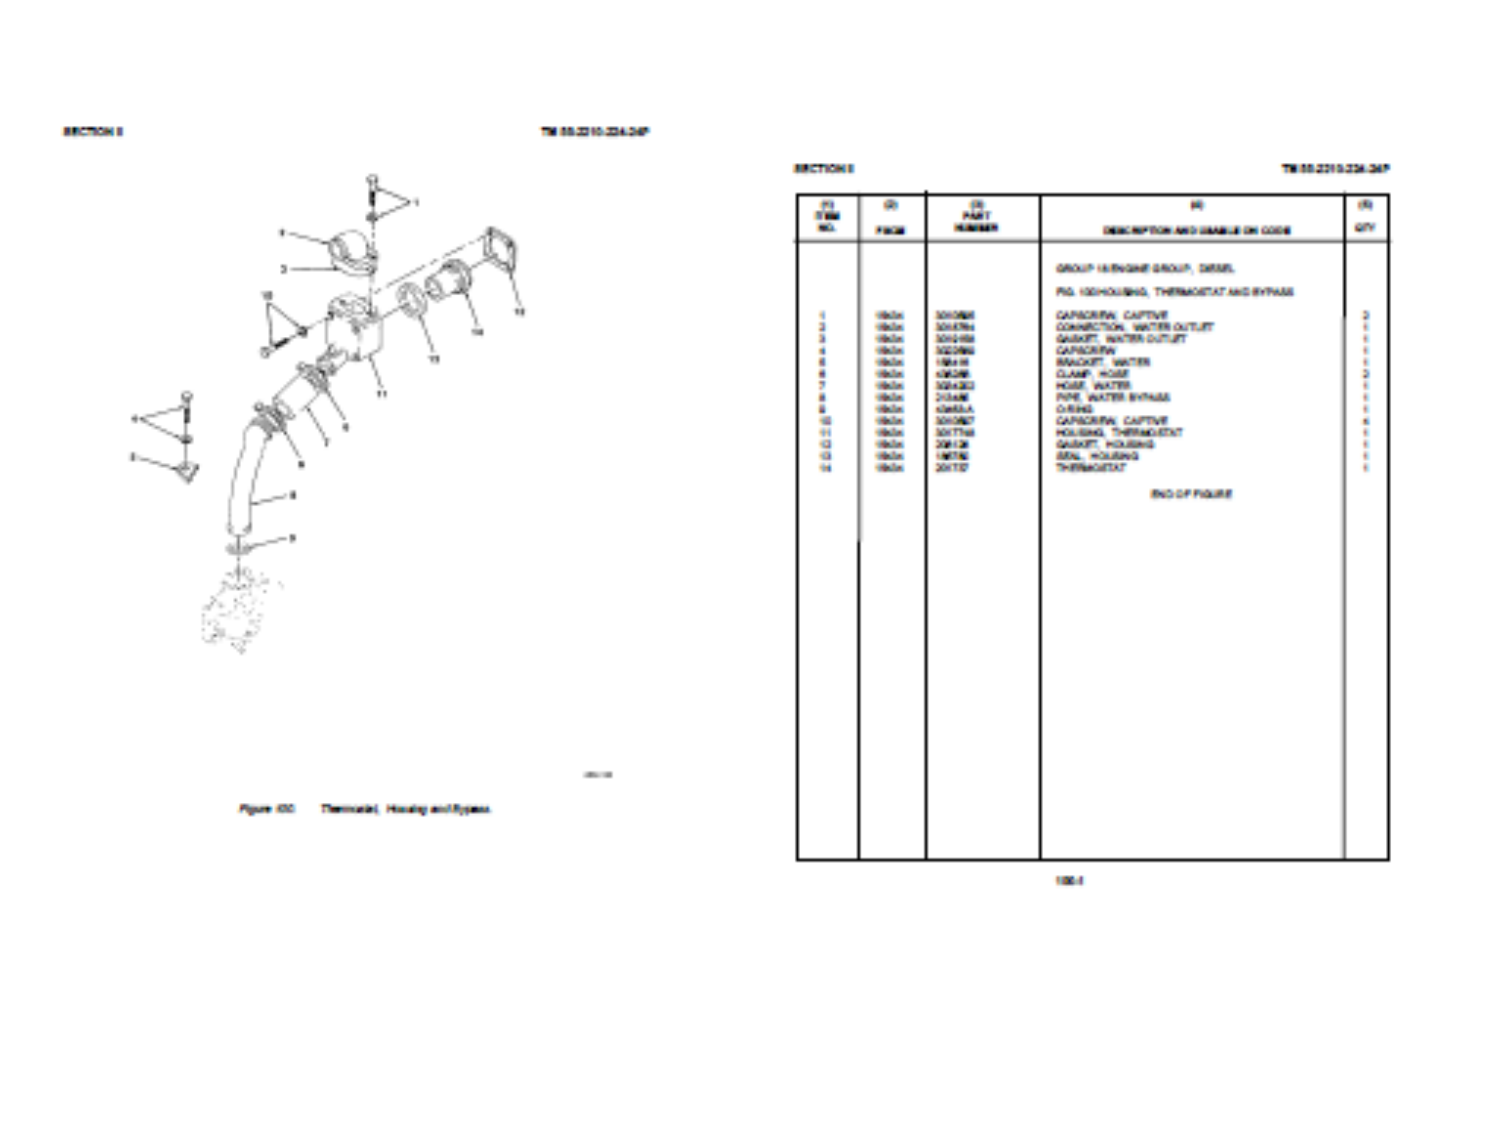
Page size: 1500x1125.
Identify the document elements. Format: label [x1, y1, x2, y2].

picture [24, 87, 708, 972]
picture [749, 124, 1433, 1010]
